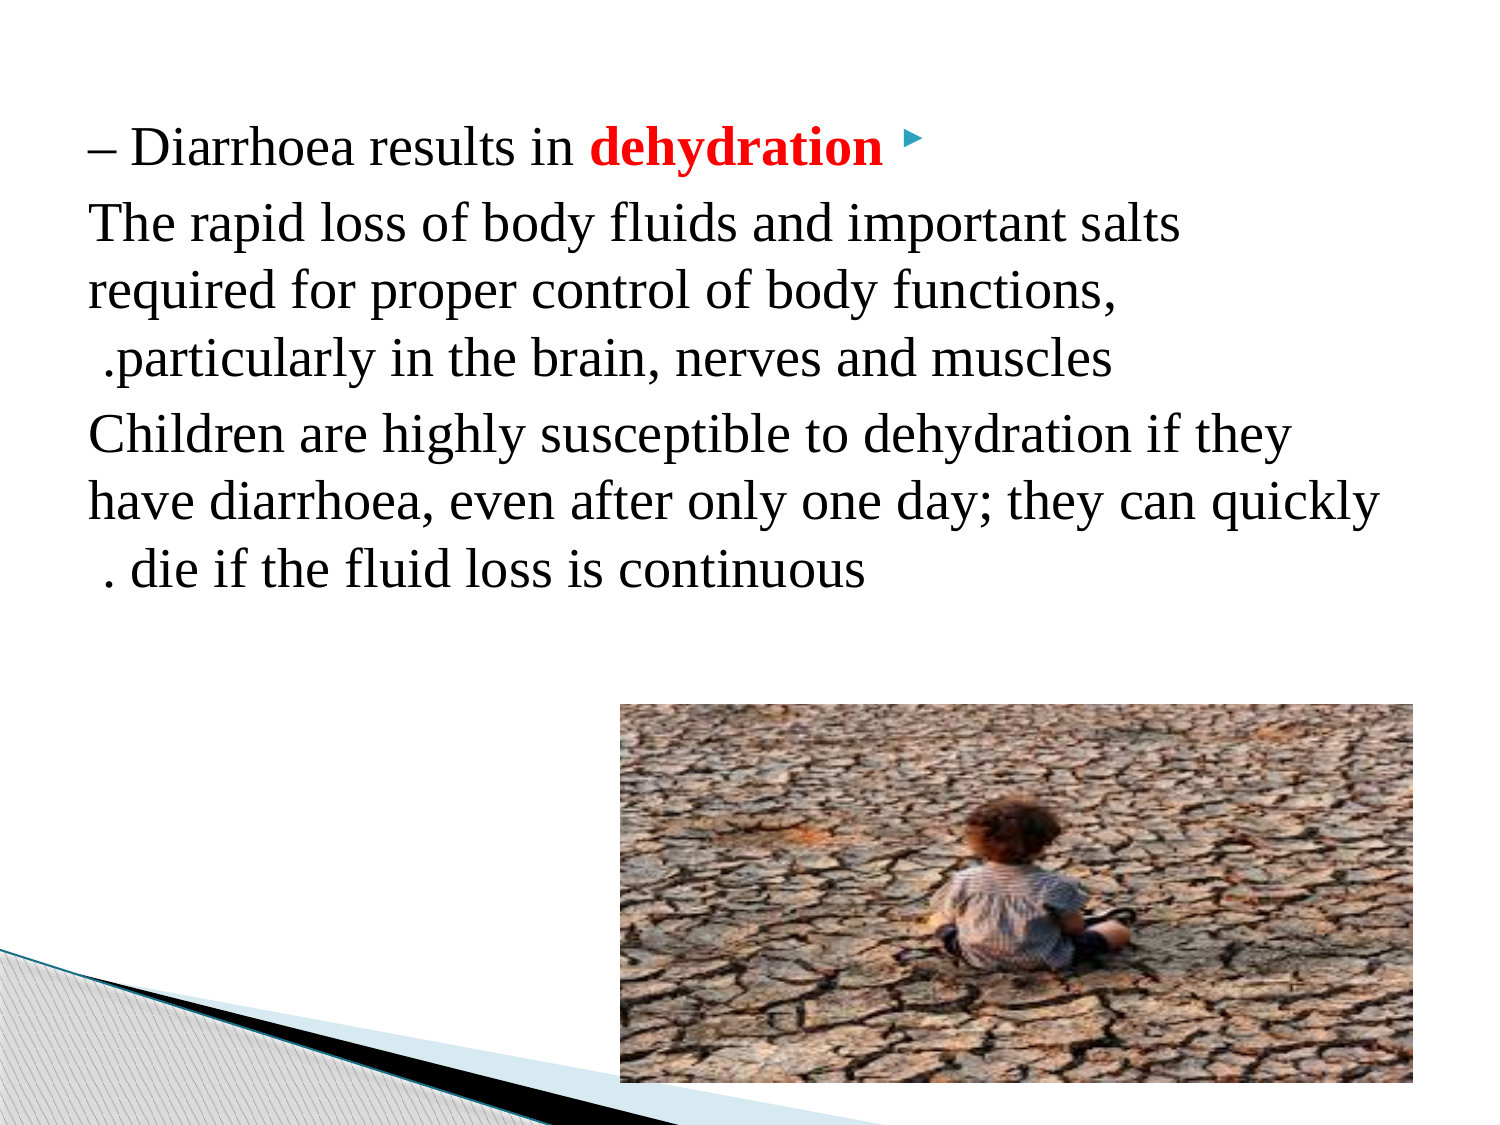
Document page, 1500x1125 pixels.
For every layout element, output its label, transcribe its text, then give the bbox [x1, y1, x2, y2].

list Diarrhoea results in dehydration – The rapid loss of body fluids and important salts required for proper control of body functions, particularly in the brain, nerves and muscles. Children are highly susceptible to dehydration if they have diarrhoea, even after only one day; they can quickly die if the fluid loss is continuous . [73, 101, 1424, 845]
picture [619, 703, 1413, 1083]
